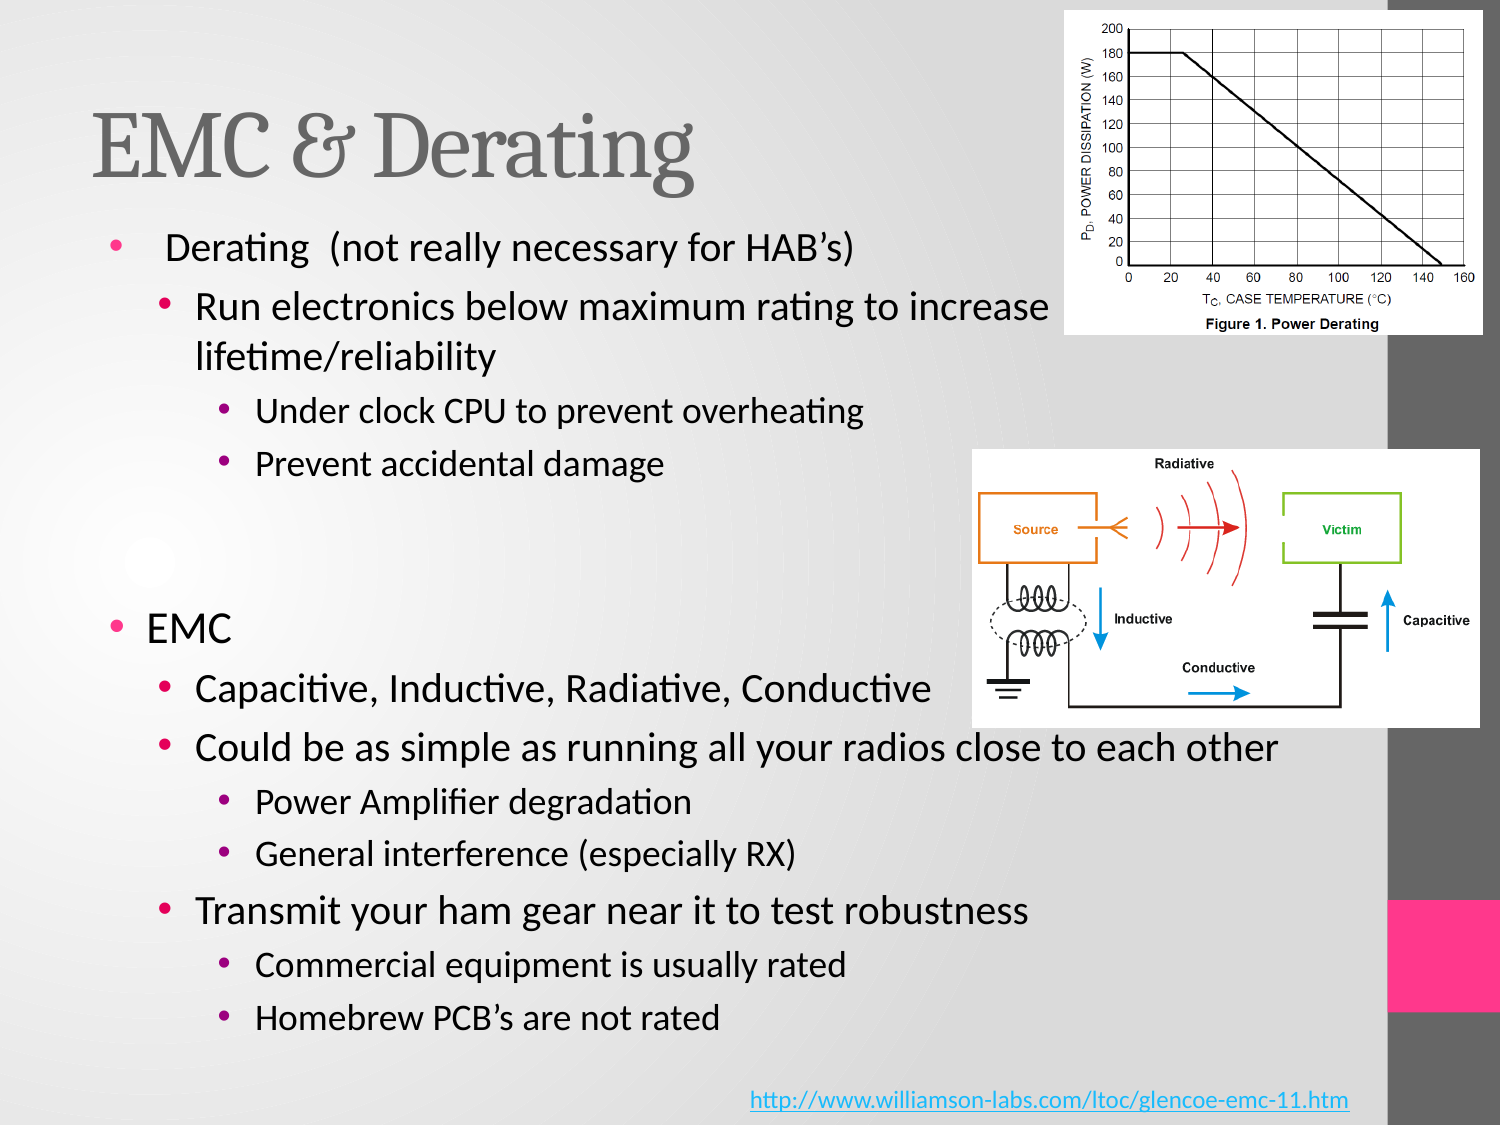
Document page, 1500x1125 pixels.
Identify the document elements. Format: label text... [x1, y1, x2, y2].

list Derating (not really necessary for HAB’s) Run electronics below maximum rating to increase lifetime/reliability Under clock CPU to prevent overheating Prevent accidental damage EMC Capacitive, Inductive, Radiative, Conductive Could be as simple as running all your radios close to each other Power Amplifier degradation General interference (especially RX) Transmit your ham gear near it to test robustness Commercial equipment is usually rated Homebrew PCB’s are not rated [75, 212, 1325, 1088]
picture [1063, 10, 1484, 336]
title EMC & Derating [75, 45, 1060, 212]
picture [971, 449, 1480, 729]
text_box http://www.williamson-labs.com/ltoc/glencoe-emc-11.htm [735, 1076, 1366, 1122]
